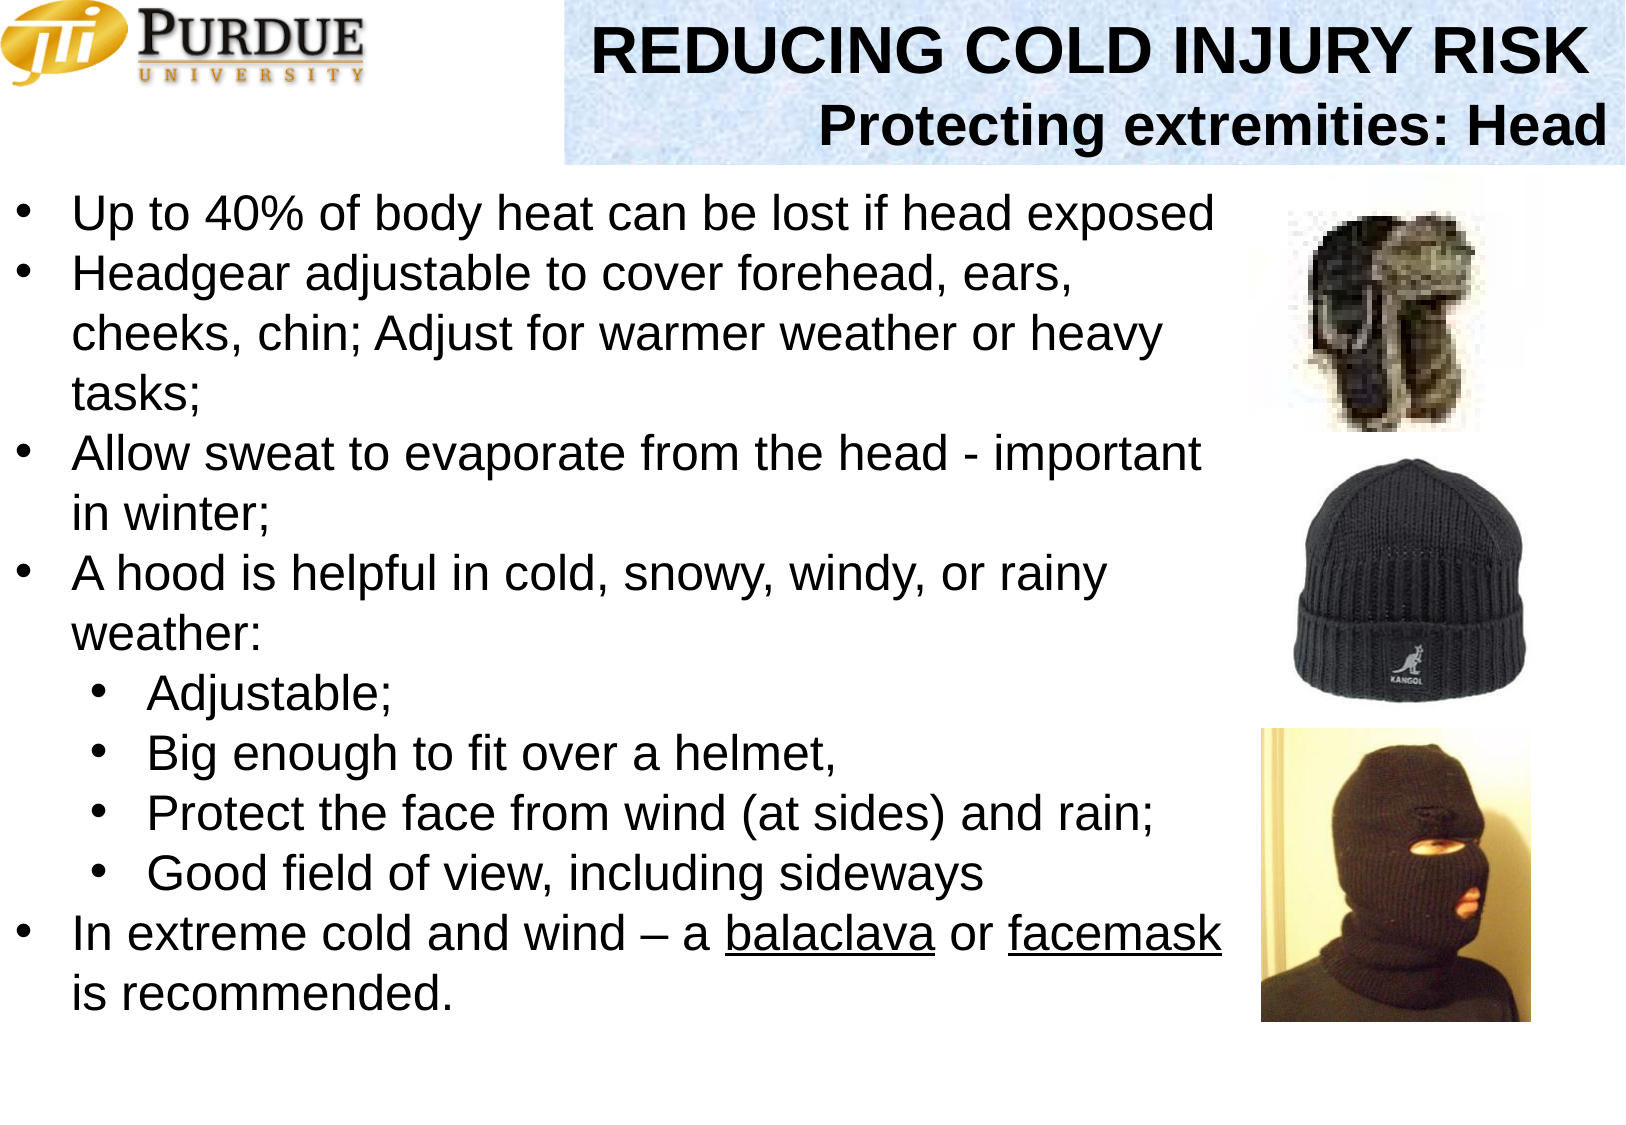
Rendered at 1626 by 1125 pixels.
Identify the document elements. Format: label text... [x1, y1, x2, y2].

text_box Up to 40% of body heat can be lost if head exposed Headgear adjustable to cover forehead, ears, cheeks, chin; Adjust for warmer weather or heavy tasks; Allow sweat to evaporate from the head - important in winter; A hood is helpful in cold, snowy, windy, or rainy weather: Adjustable; Big enough to fit over a helmet, Protect the face from wind (at sides) and rain; Good field of view, including sideways In extreme cold and wind – a balaclava or facemask is recommended. [0, 172, 1258, 1028]
picture [1249, 172, 1558, 1023]
text_box REDUCING COLD INJURY RISK Protecting extremities: Head [564, 0, 1625, 165]
picture [0, 0, 373, 92]
